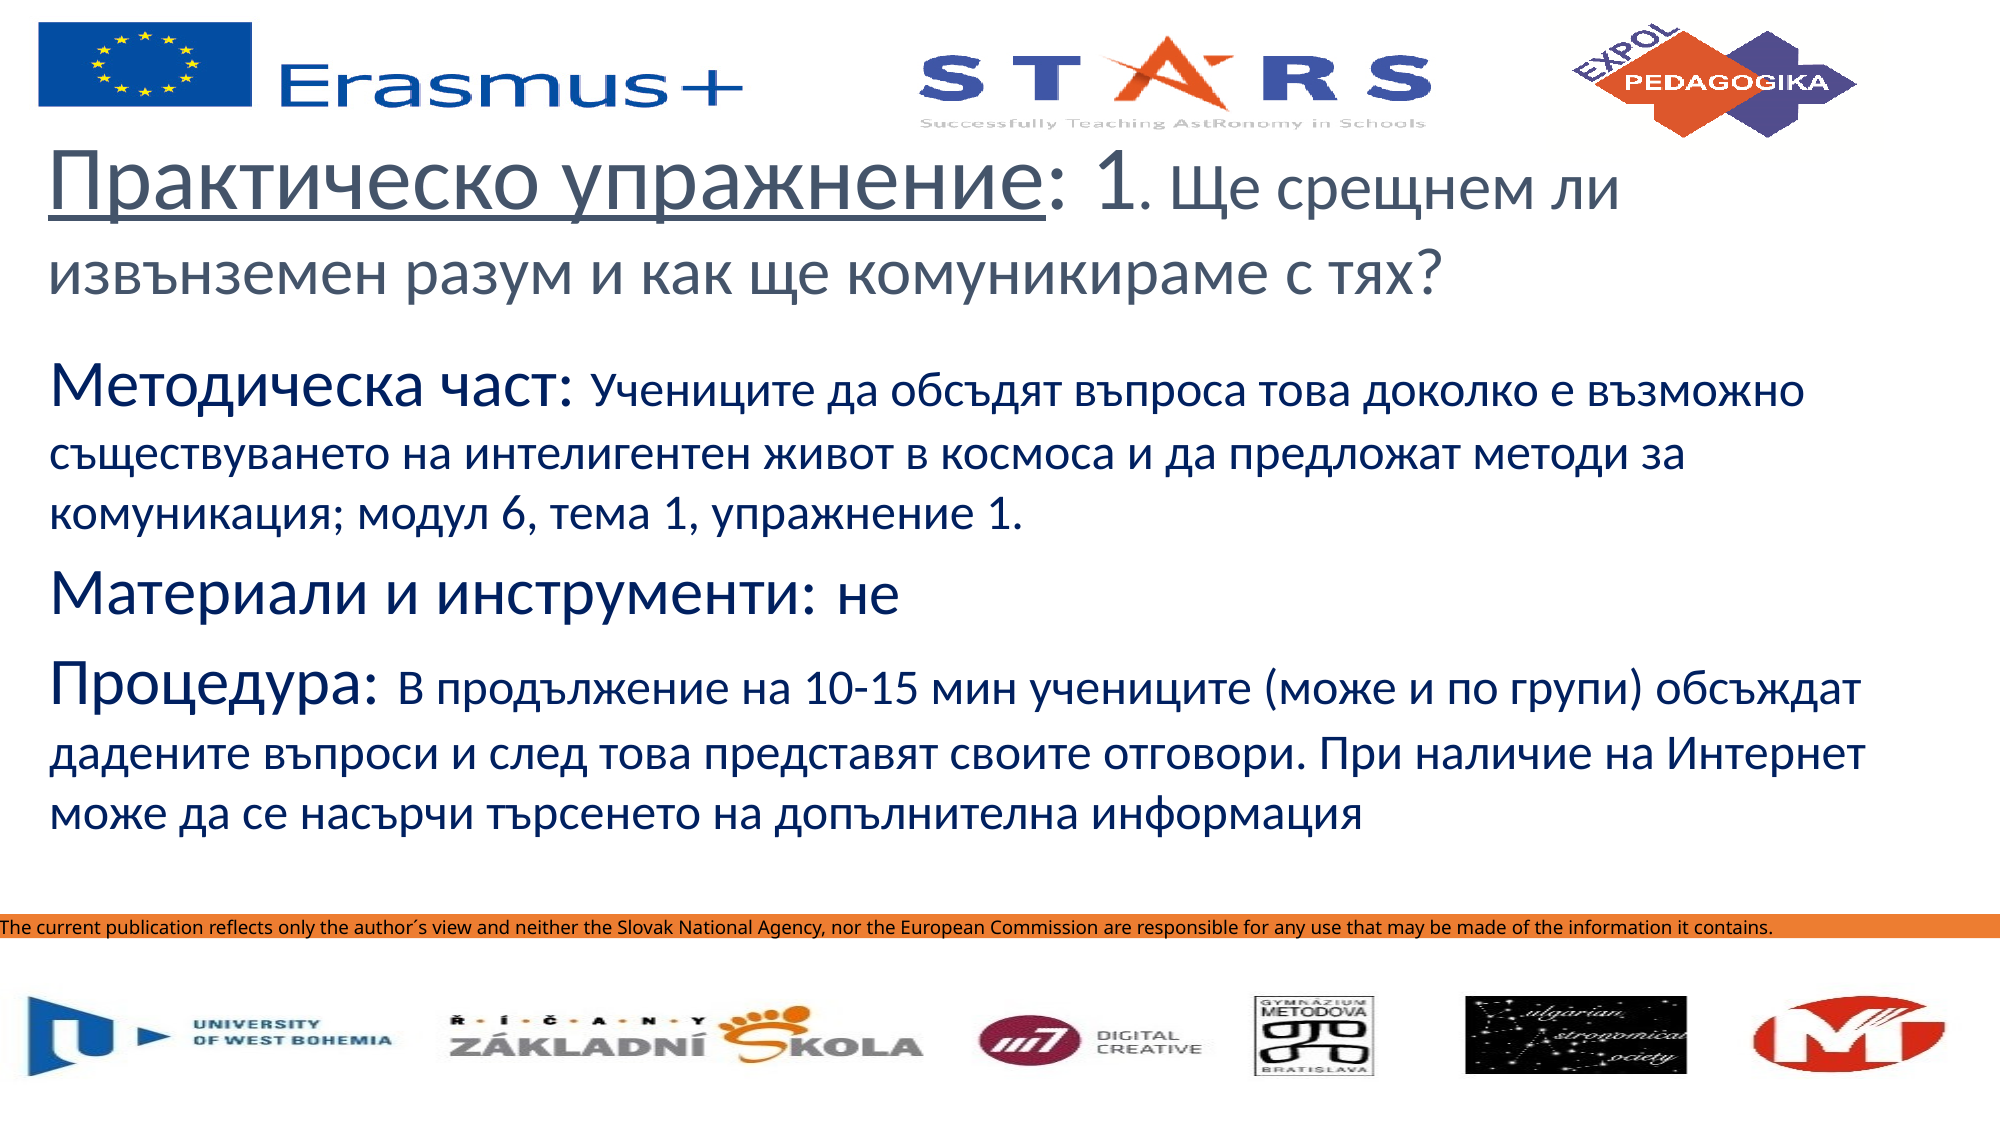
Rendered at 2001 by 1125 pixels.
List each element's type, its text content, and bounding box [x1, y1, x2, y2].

text_box The current publication reflects only the author´s view and neither the Slovak National Agency, nor the European Commission are responsible for any use that may be made of the information it contains. [0, 914, 2000, 939]
picture [0, 951, 2000, 1125]
text_box Практическо упражнение: 1. Ще срещнем ли извънземен разум и как ще комуникираме с тях? [40, 173, 1957, 315]
picture [0, 0, 2000, 173]
text_box Методическа част: Учениците да обсъдят въпроса това доколко е възможно съществуването на интелигентен живот в космоса и да предложат методи за комуникация; модул 6, тема 1, упражнение 1. Материали и инструменти: не Процедура: В продължение на 10-15 мин учениците (може и по групи) обсъждат дадените въпроси и след това представят своите отговори. При наличие на Интернет може да се насърчи търсенето на допълнителна информация [41, 332, 1959, 847]
